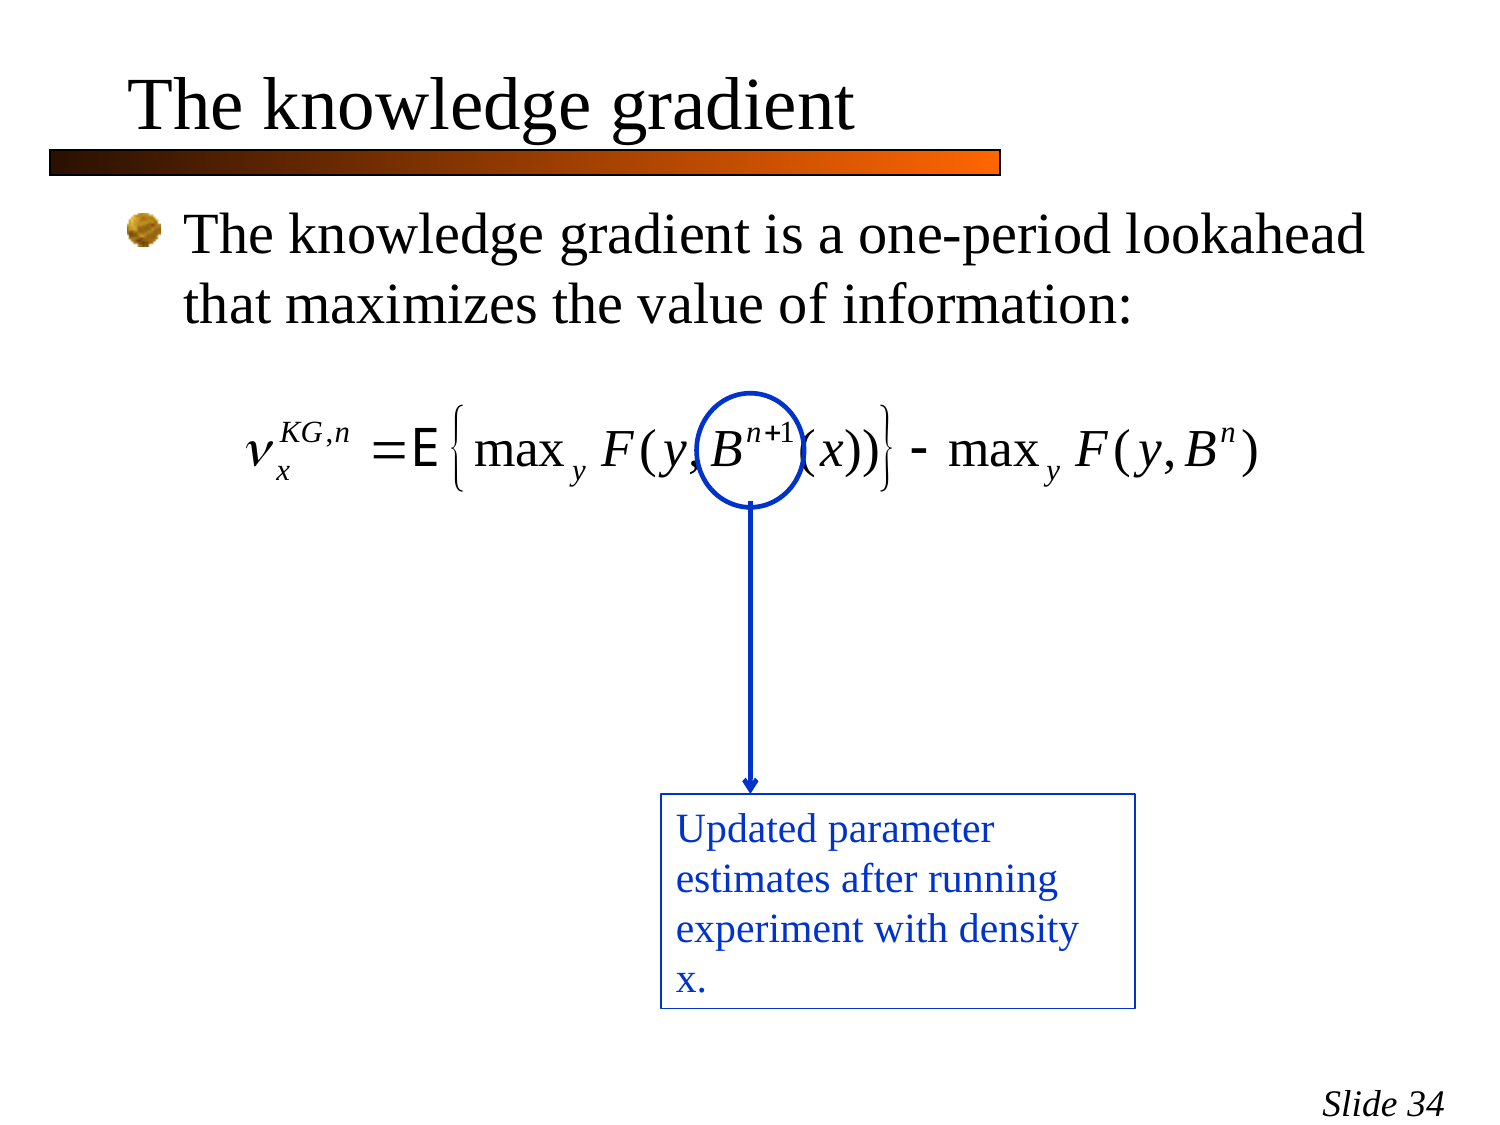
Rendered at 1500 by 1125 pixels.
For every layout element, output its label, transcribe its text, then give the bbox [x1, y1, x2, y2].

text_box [660, 392, 1136, 961]
list The knowledge gradient is a one-period lookahead that maximizes the value of information: [112, 187, 1388, 1000]
picture [127, 213, 161, 247]
title The knowledge gradient [112, 50, 1388, 150]
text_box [241, 404, 655, 503]
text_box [1140, 404, 1270, 503]
text_box Slide 34 [1227, 1071, 1500, 1125]
